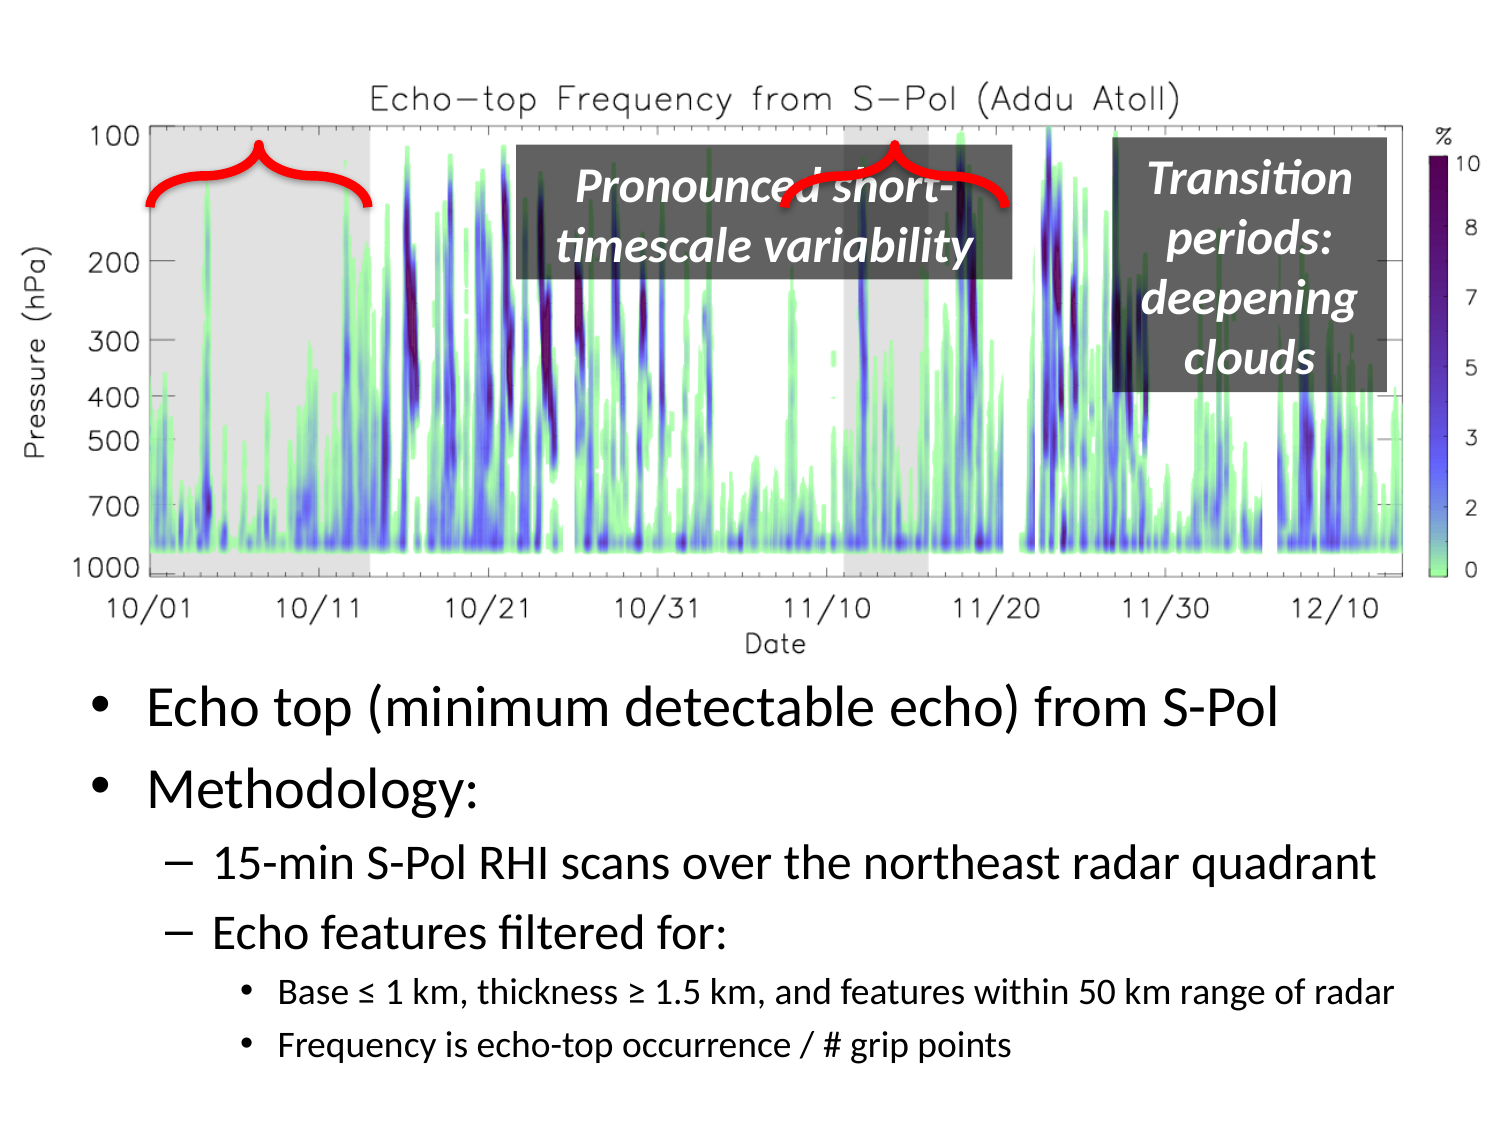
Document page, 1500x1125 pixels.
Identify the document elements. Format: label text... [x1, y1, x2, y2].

list Echo top (minimum detectable echo) from S-Pol Methodology: 15-min S-Pol RHI scans over the northeast radar quadrant Echo features filtered for: Base ≤ 1 km, thickness ≥ 1.5 km, and features within 50 km range of radar Frequency is echo-top occurrence / # grip points [75, 674, 1425, 1088]
picture [0, 66, 1500, 667]
